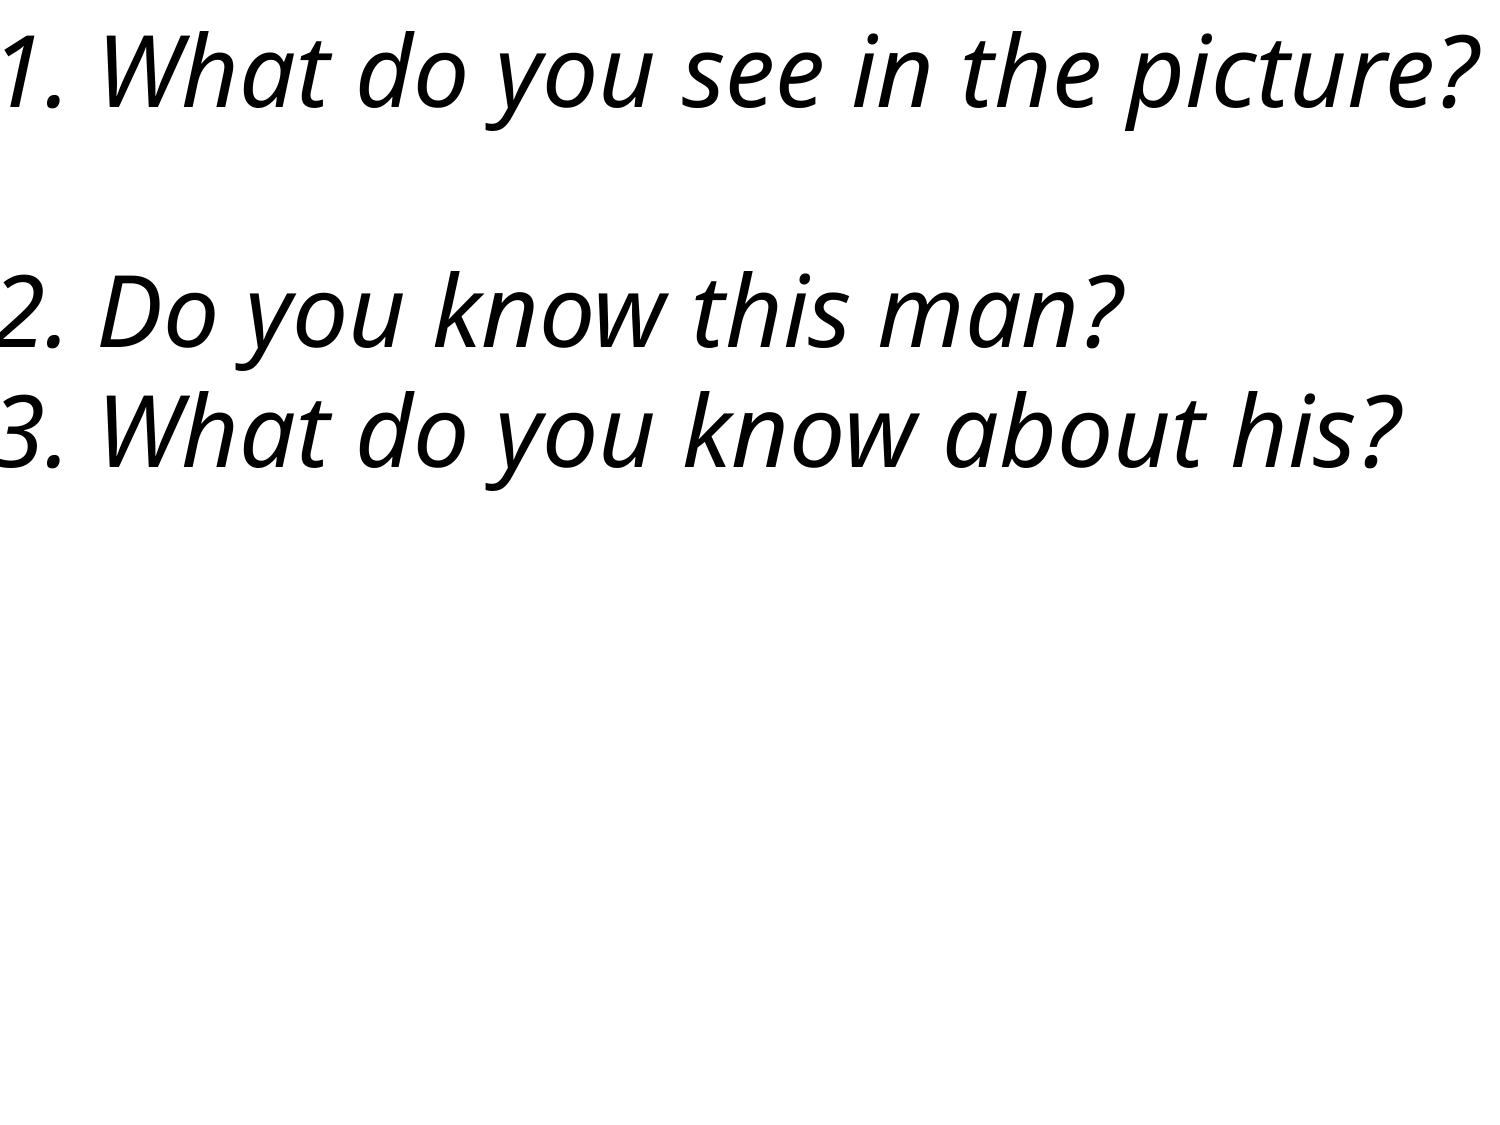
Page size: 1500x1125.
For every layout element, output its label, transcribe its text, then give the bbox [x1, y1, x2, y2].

title 1. What do you see in the picture? 2. Do you know this man? 3. What do you know about his? [0, 0, 1500, 1125]
